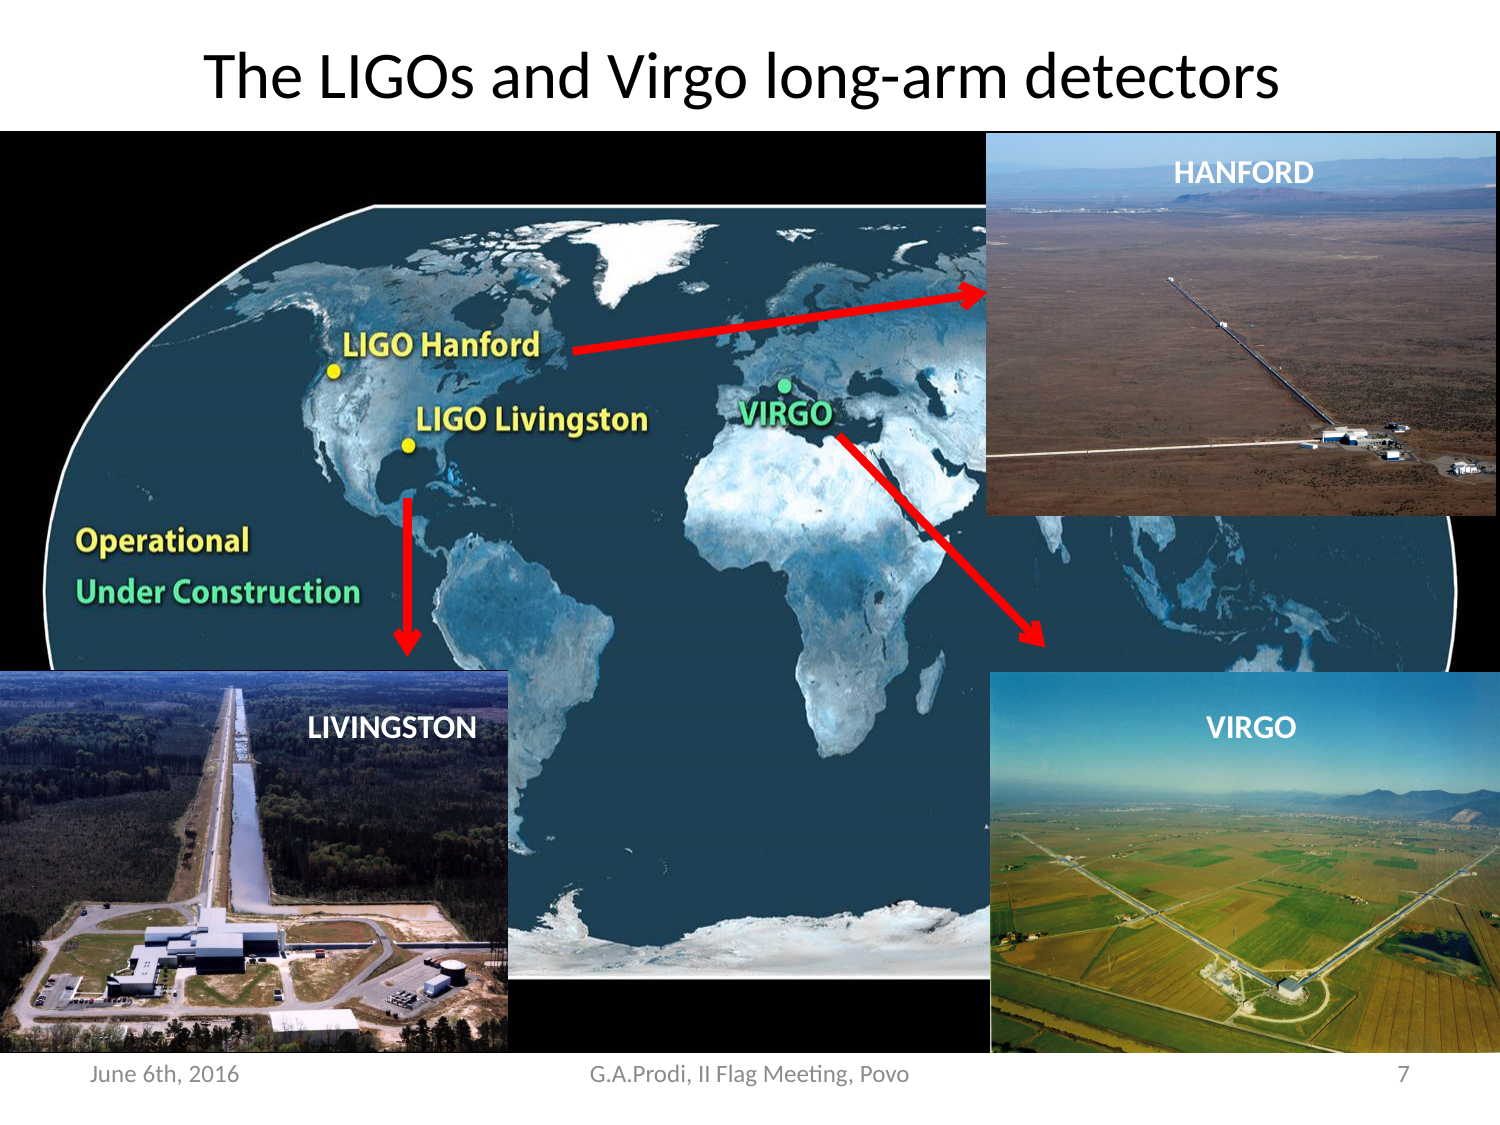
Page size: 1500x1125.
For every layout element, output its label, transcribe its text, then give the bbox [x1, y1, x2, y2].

footer G.A.Prodi, II Flag Meeting, Povo [512, 1062, 988, 1103]
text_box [572, 292, 988, 352]
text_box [838, 434, 1046, 648]
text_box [985, 132, 1496, 516]
picture [0, 130, 1500, 1053]
title The LIGOs and Virgo long-arm detectors [75, 18, 1425, 126]
slide_number 7 [1074, 1064, 1425, 1103]
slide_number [75, 1063, 425, 1103]
